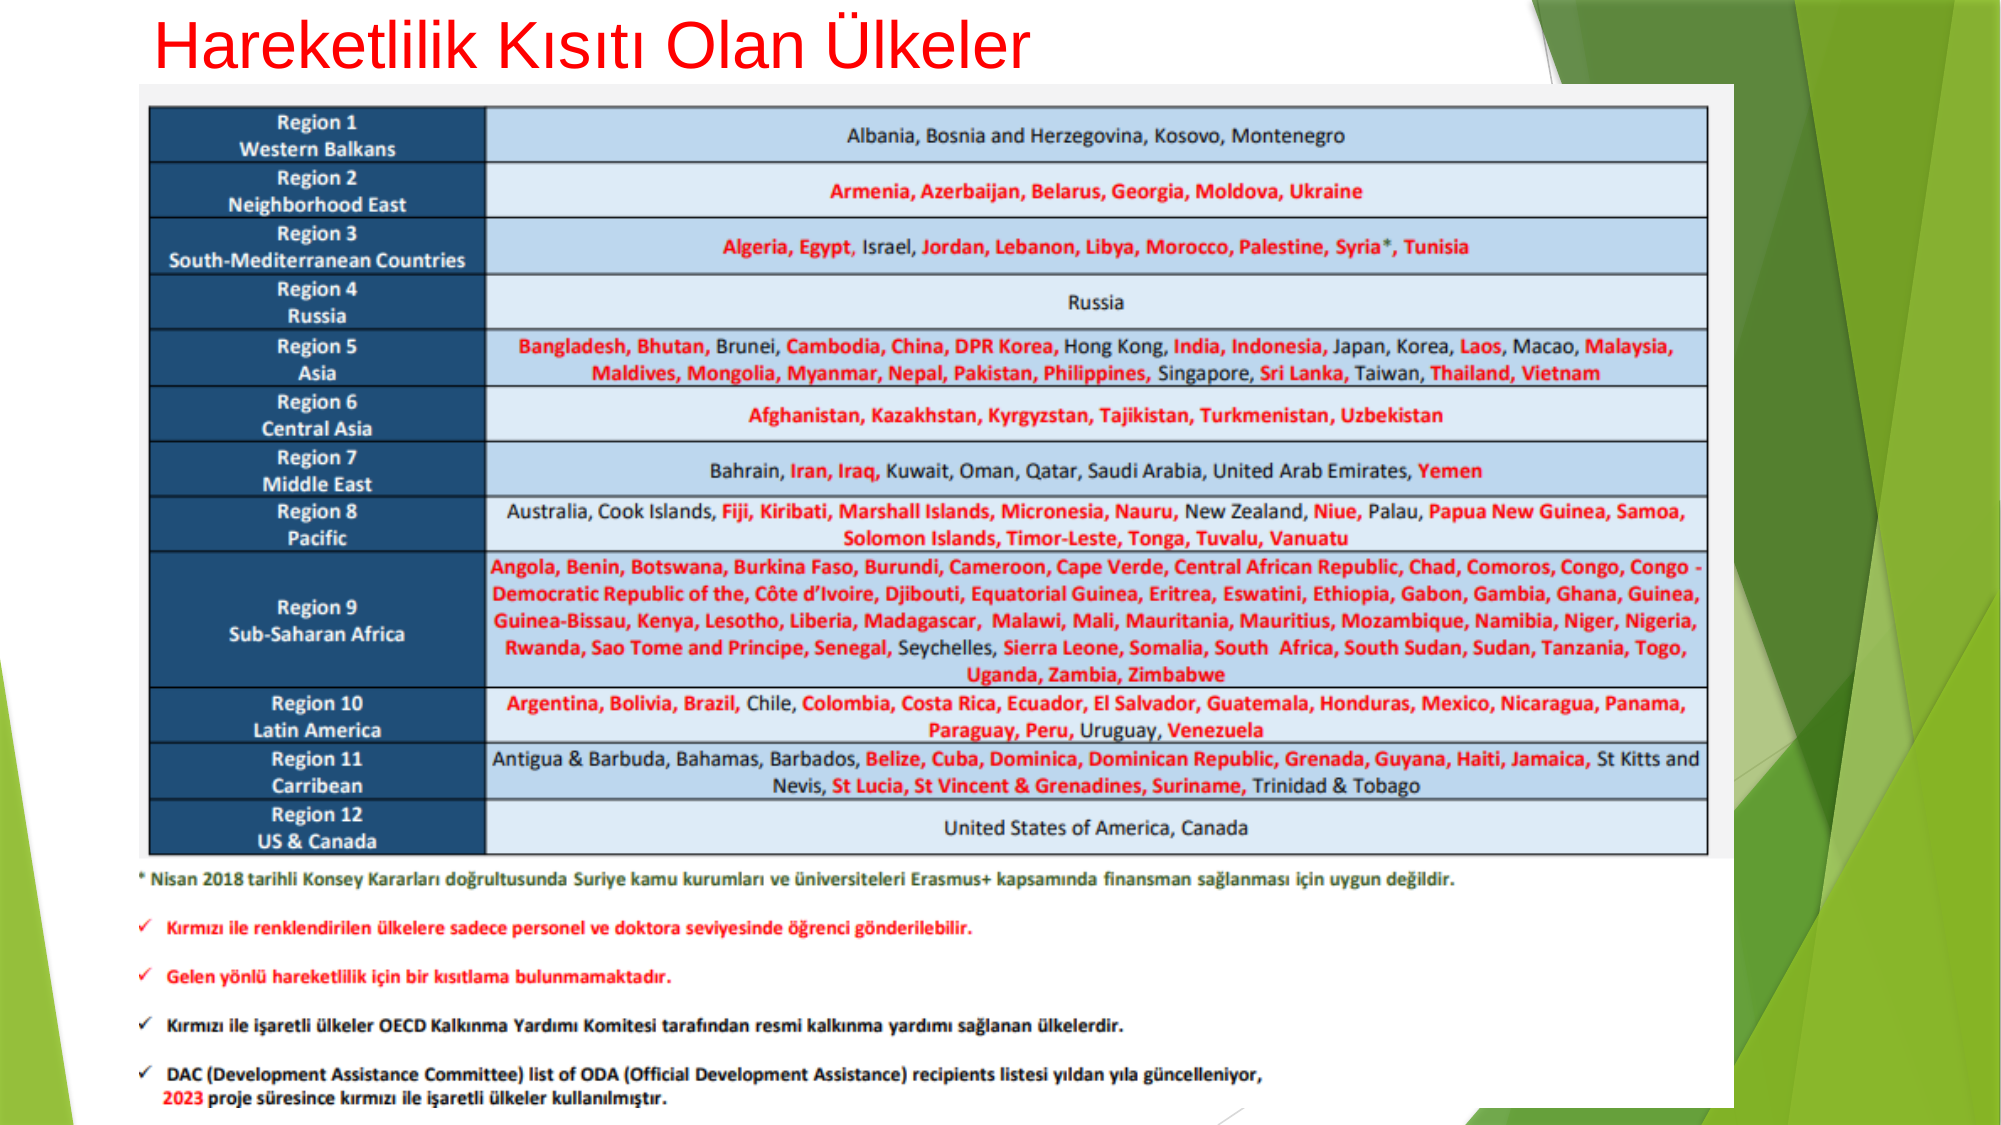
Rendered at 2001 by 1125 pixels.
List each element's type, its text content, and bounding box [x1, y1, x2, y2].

text_box Hareketlilik Kısıtı Olan Ülkeler [151, 0, 1070, 82]
picture [138, 83, 1735, 1109]
